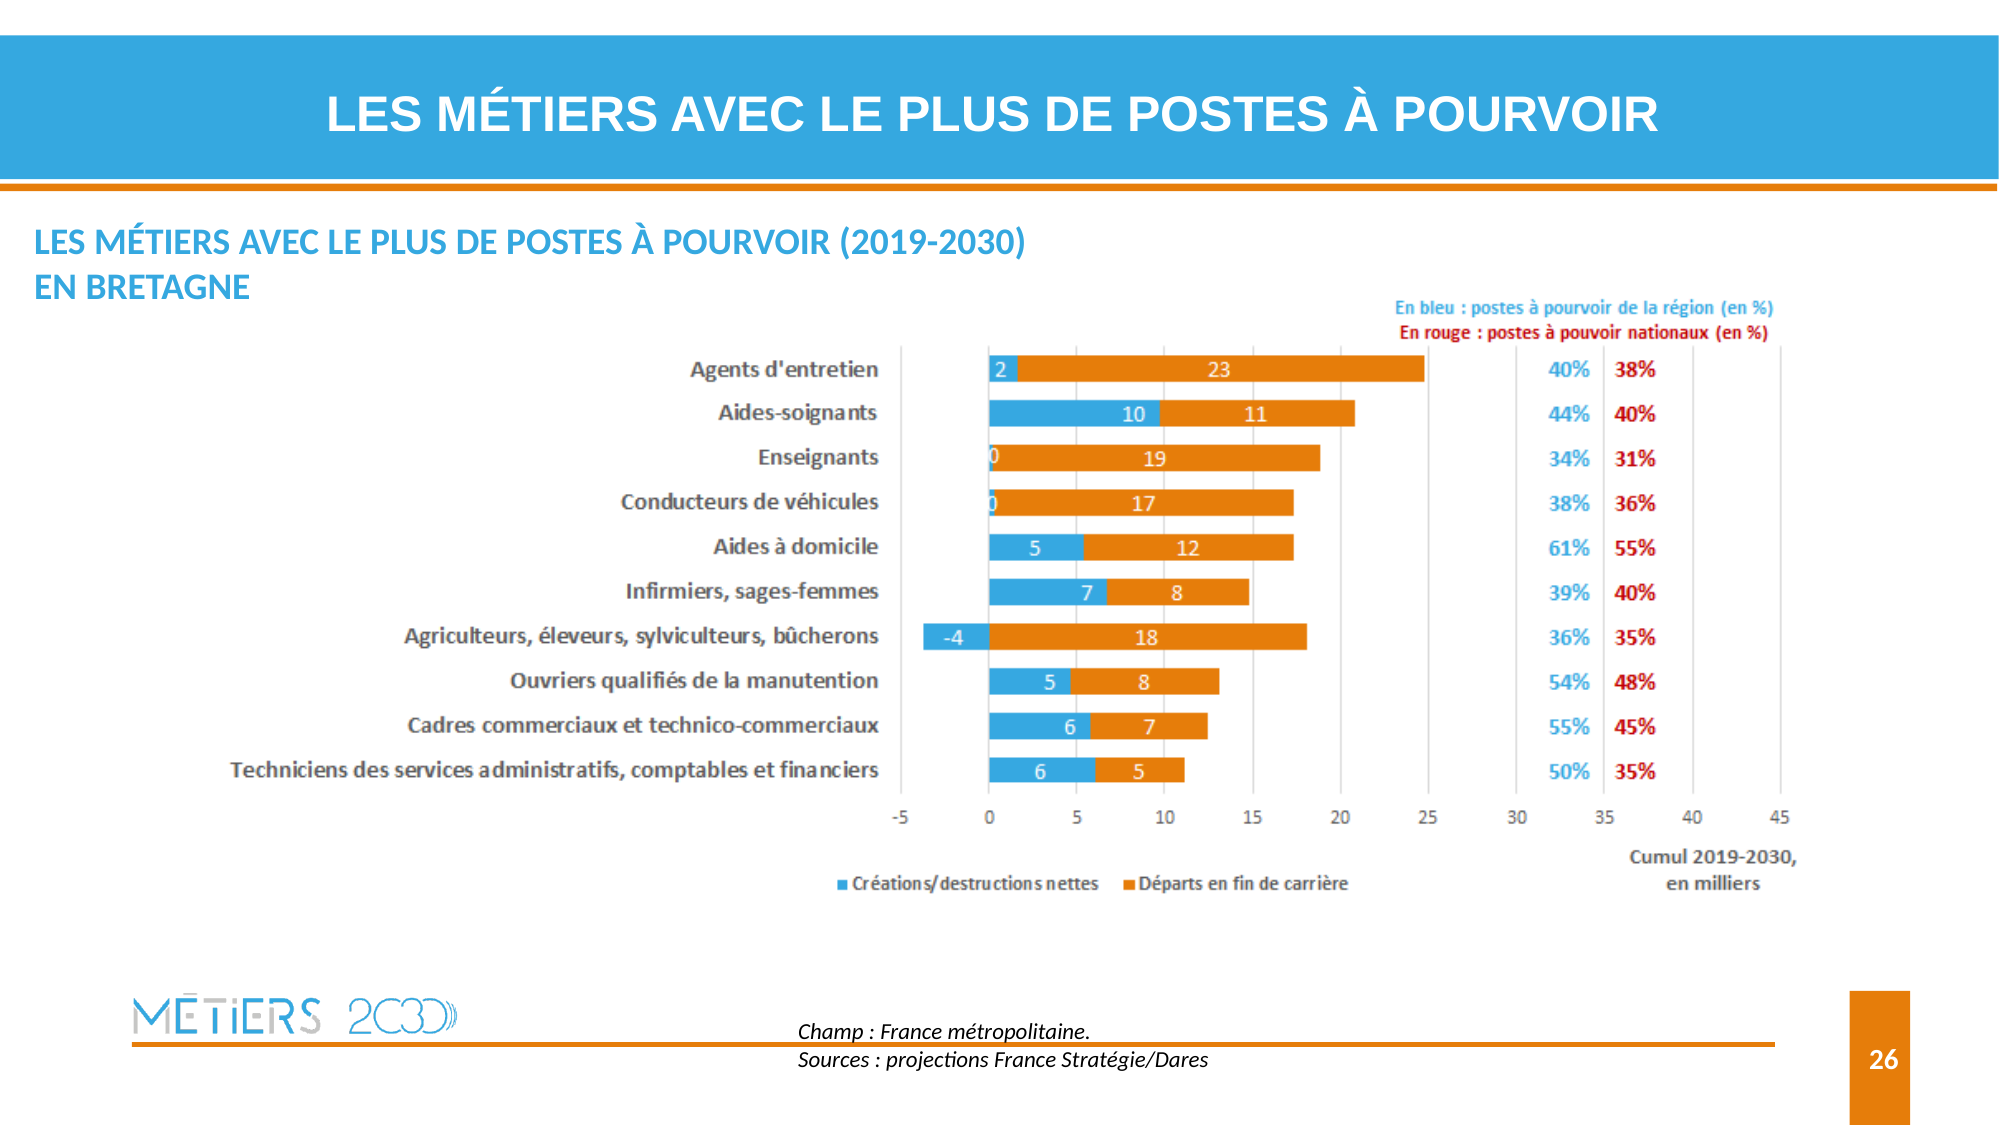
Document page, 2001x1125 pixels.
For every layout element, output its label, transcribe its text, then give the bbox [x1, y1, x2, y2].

text_box Champ : France métropolitaine. Sources : projections France Stratégie/Dares [783, 1009, 1695, 1080]
picture [216, 268, 1815, 968]
text_box Les métiers avec le plus de postes à pourvoir [46, 74, 1940, 150]
slide_number 26 [1463, 1028, 1914, 1088]
text_box LES MÉTIERS AVEC LE PLUS DE POSTES À POURVOIR (2019-2030) EN BRETAGNE [19, 209, 1070, 315]
picture [126, 987, 460, 1045]
